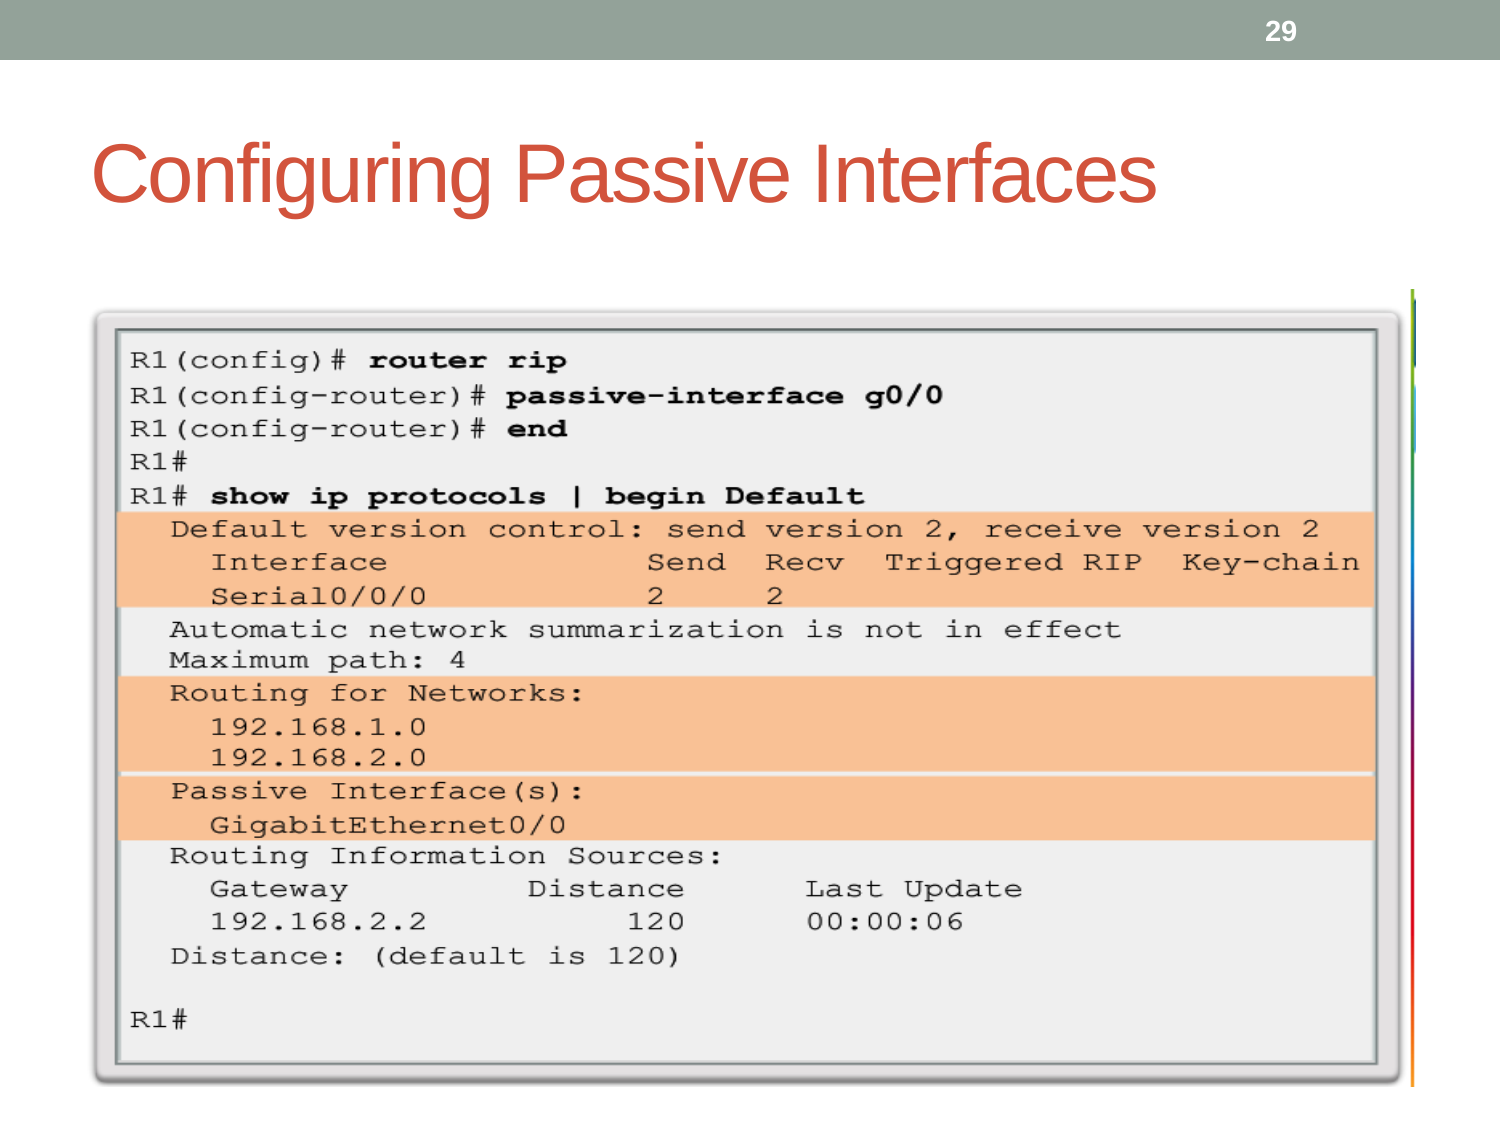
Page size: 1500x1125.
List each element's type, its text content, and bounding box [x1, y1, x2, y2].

slide_number 29 [1250, 3, 1425, 57]
picture [74, 289, 1416, 1088]
title Configuring Passive Interfaces [75, 87, 1425, 250]
